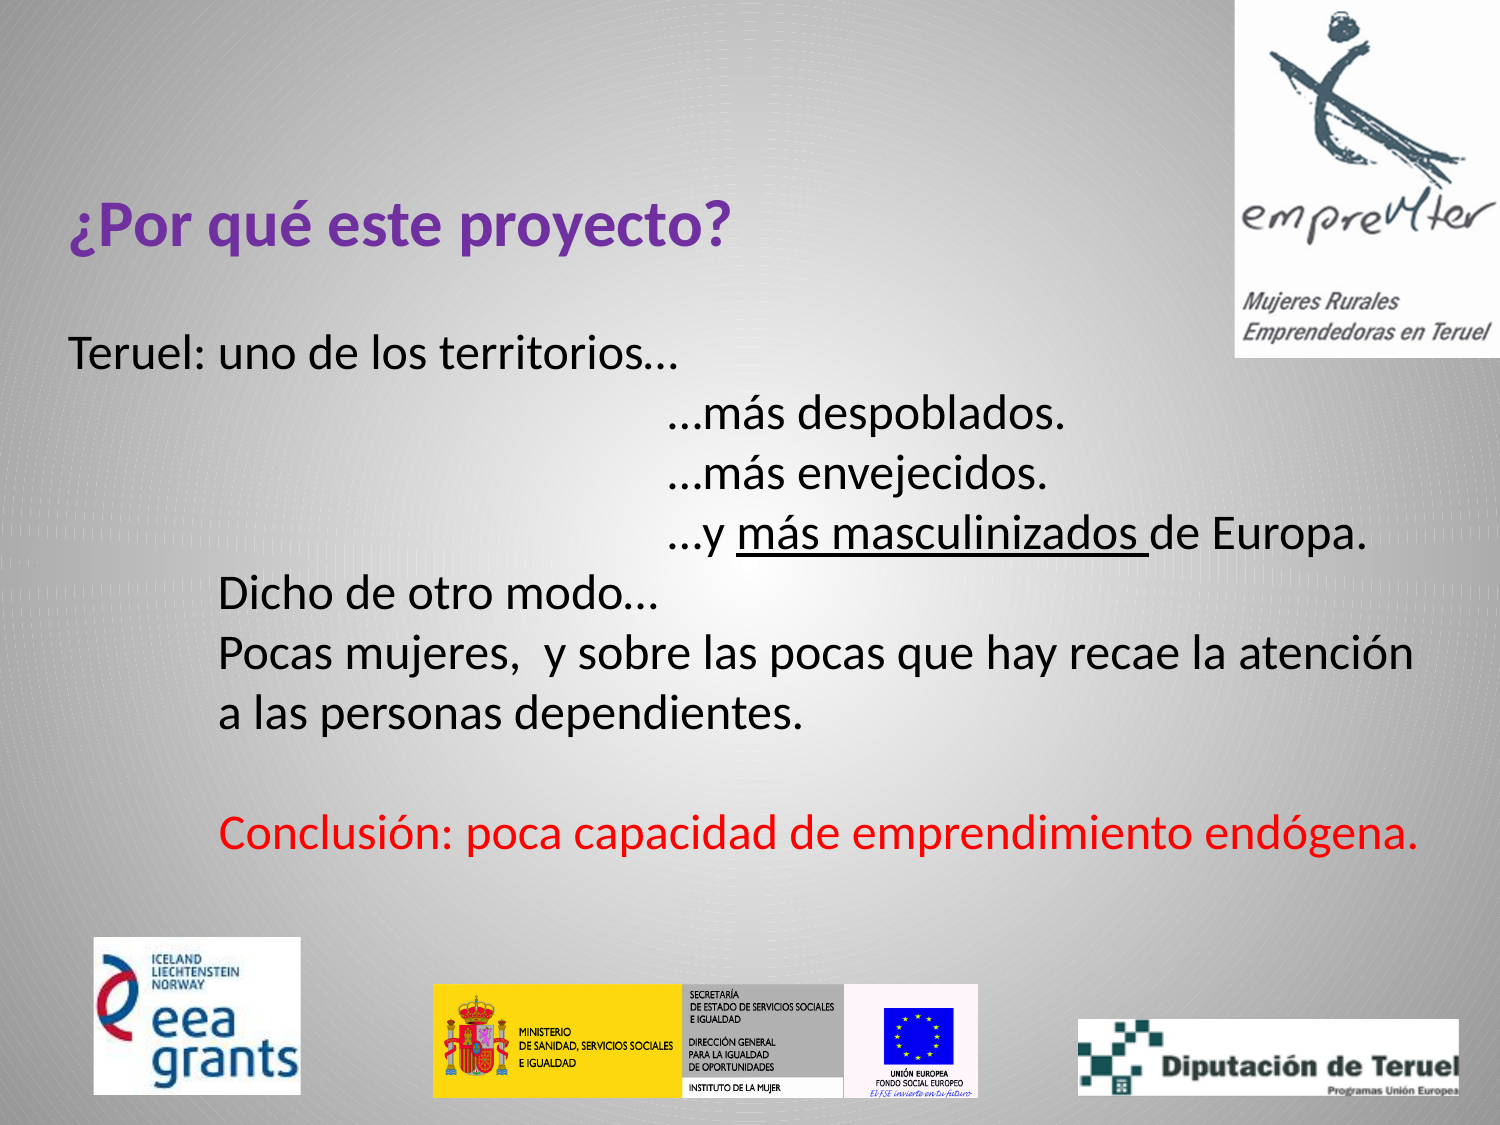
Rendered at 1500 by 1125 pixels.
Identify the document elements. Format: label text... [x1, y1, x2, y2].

text_box ¿Por qué este proyecto? Teruel: uno de los territorios… …más despoblados. …más envejecidos. …y más masculinizados de Europa. Dicho de otro modo… Pocas mujeres, y sobre las pocas que hay recae la atención a las personas dependientes. Conclusión: poca capacidad de emprendimiento endógena. [53, 172, 1436, 868]
picture [1077, 1019, 1462, 1099]
picture [1234, 0, 1500, 359]
picture [433, 983, 979, 1098]
picture [93, 937, 302, 1096]
